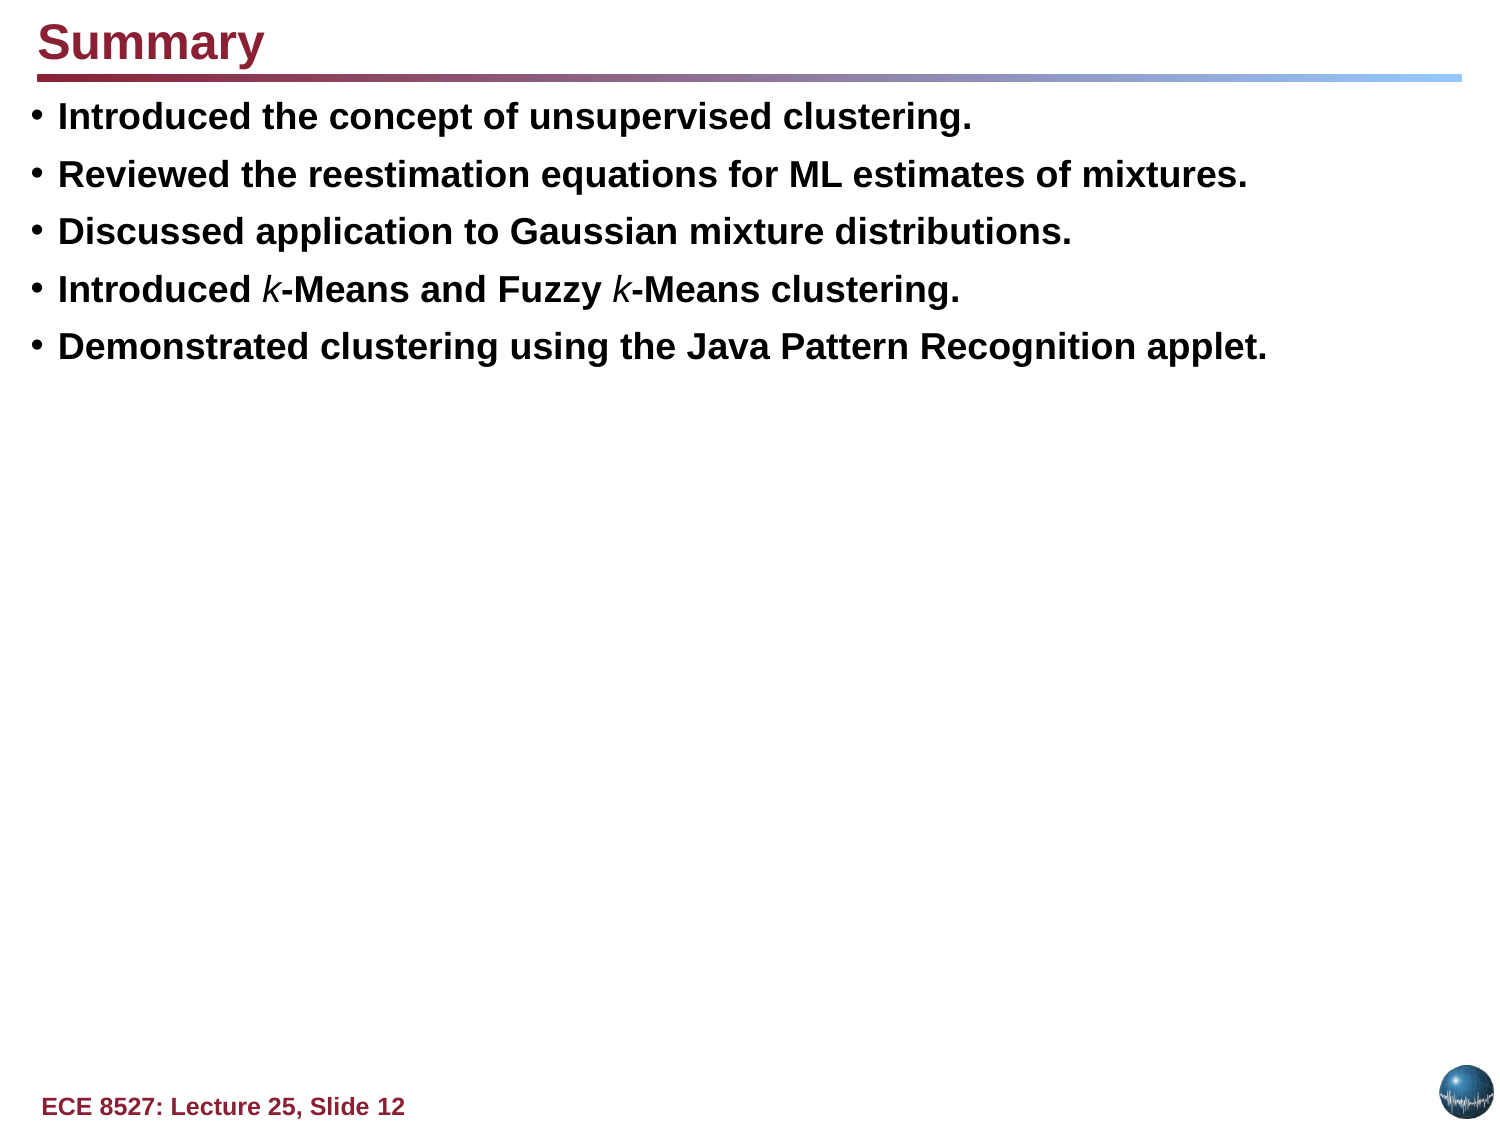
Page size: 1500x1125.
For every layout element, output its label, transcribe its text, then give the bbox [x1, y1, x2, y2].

text_box Summary [37, 9, 1163, 70]
picture [1439, 1065, 1494, 1119]
text_box Introduced the concept of unsupervised clustering. Reviewed the reestimation equations for ML estimates of mixtures. Discussed application to Gaussian mixture distributions. Introduced k-Means and Fuzzy k-Means clustering. Demonstrated clustering using the Java Pattern Recognition applet. [30, 92, 1456, 368]
